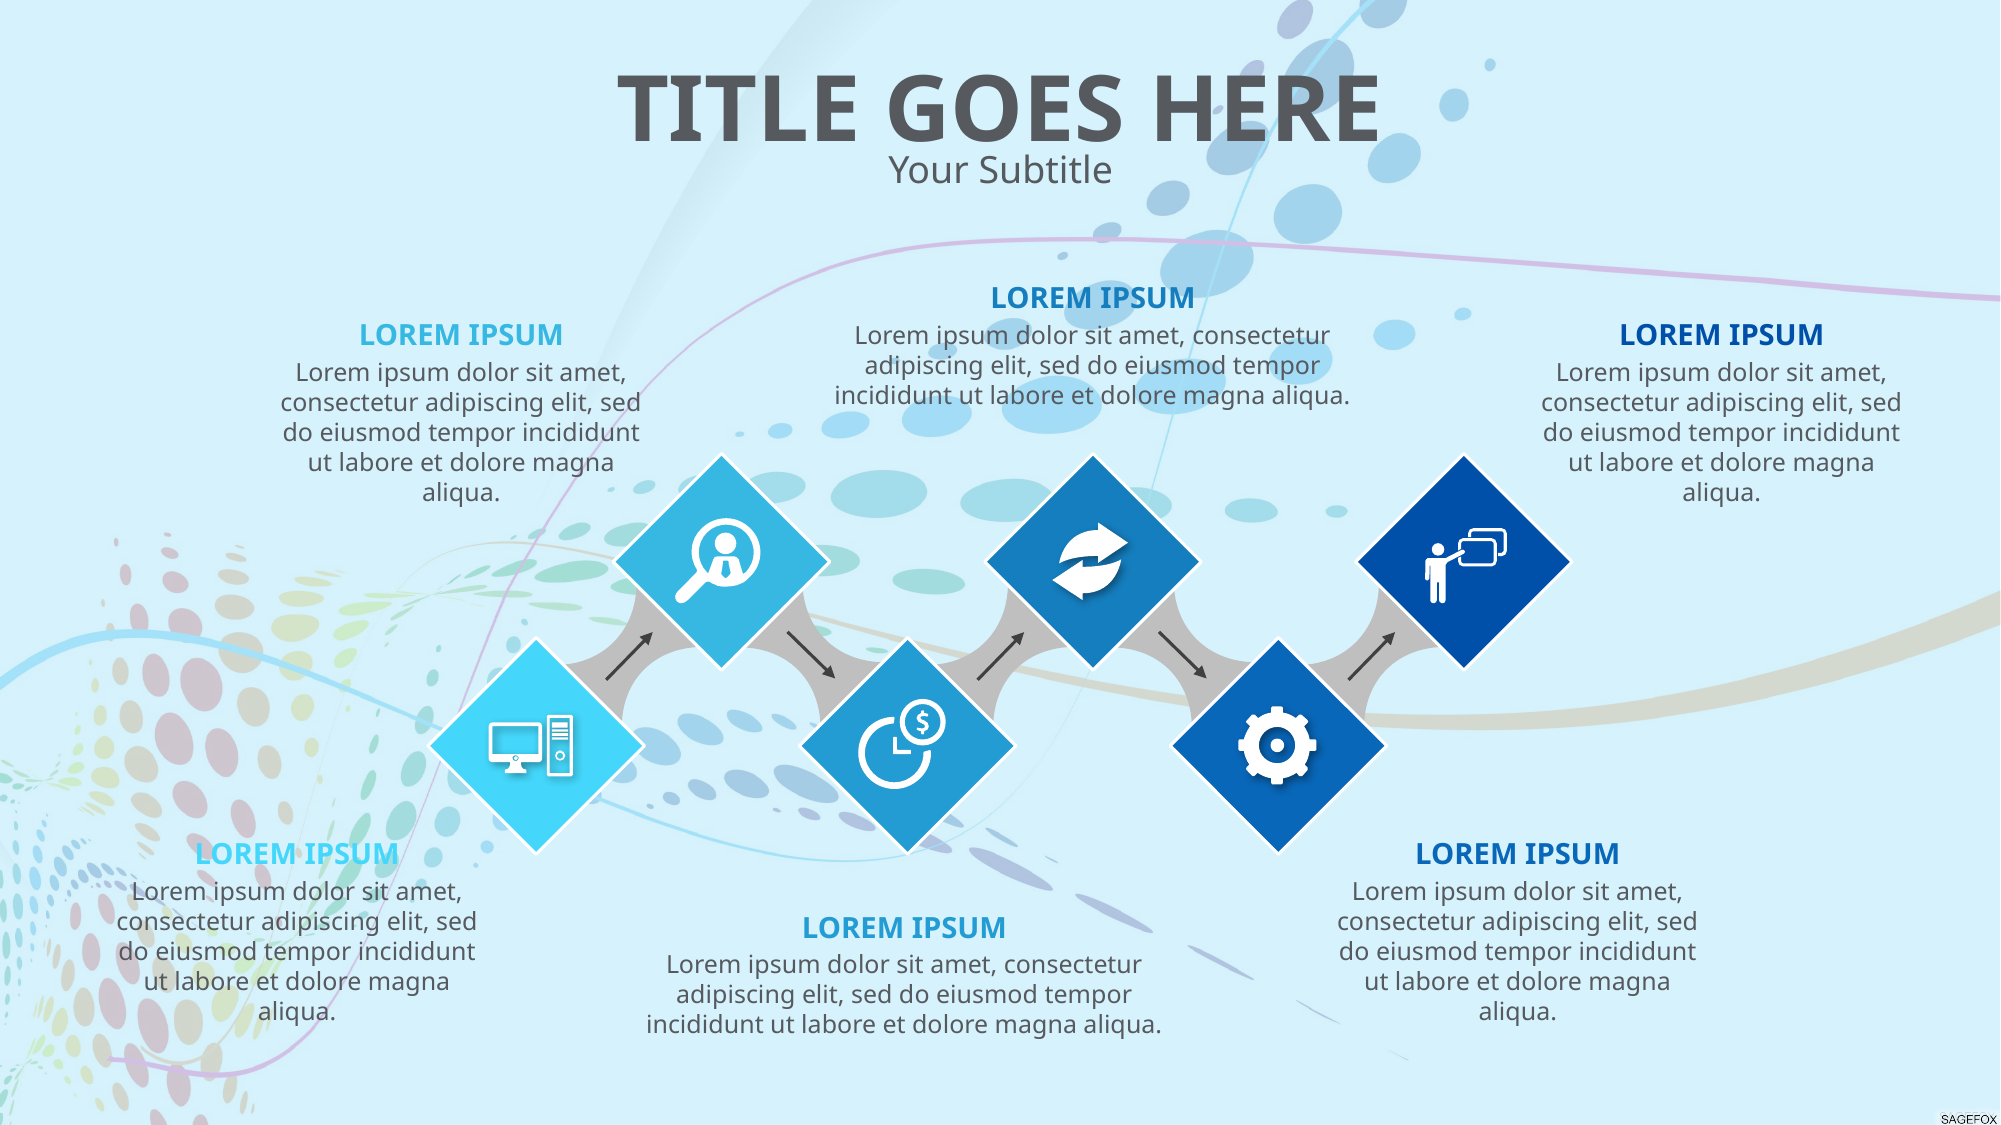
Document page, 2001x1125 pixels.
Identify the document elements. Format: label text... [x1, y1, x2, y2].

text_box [957, 600, 1045, 712]
text_box LOREM IPSUM Lorem ipsum dolor sit amet, consectetur adipiscing elit, sed do eiusmod tempor incididunt ut labore et dolore magna aliqua. [629, 901, 1180, 1047]
text_box LOREM IPSUM Lorem ipsum dolor sit amet, consectetur adipiscing elit, sed do eiusmod tempor incididunt ut labore et dolore magna aliqua. [1318, 828, 1718, 1033]
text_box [1139, 599, 1227, 711]
text_box LOREM IPSUM Lorem ipsum dolor sit amet, consectetur adipiscing elit, sed do eiusmod tempor incididunt ut labore et dolore magna aliqua. [261, 309, 662, 514]
text_box LOREM IPSUM Lorem ipsum dolor sit amet, consectetur adipiscing elit, sed do eiusmod tempor incididunt ut labore et dolore magna aliqua. [1522, 309, 1922, 514]
text_box LOREM IPSUM Lorem ipsum dolor sit amet, consectetur adipiscing elit, sed do eiusmod tempor incididunt ut labore et dolore magna aliqua. [817, 272, 1369, 417]
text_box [673, 518, 764, 604]
text_box [1052, 559, 1122, 601]
text_box LOREM IPSUM Lorem ipsum dolor sit amet, consectetur adipiscing elit, sed do eiusmod tempor incididunt ut labore et dolore magna aliqua. [97, 828, 497, 1033]
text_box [585, 600, 673, 712]
text_box [1170, 637, 1387, 855]
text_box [548, 42, 1452, 199]
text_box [1328, 600, 1416, 712]
text_box [546, 714, 573, 777]
picture [1938, 1114, 1999, 1125]
text_box [427, 637, 645, 855]
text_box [767, 599, 855, 711]
text_box [488, 722, 543, 774]
text_box [613, 453, 830, 671]
text_box [984, 453, 1202, 671]
text_box [1059, 522, 1129, 564]
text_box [1425, 528, 1507, 604]
text_box [1355, 453, 1573, 671]
text_box [799, 637, 1016, 855]
text_box [1238, 706, 1317, 785]
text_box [858, 698, 946, 789]
